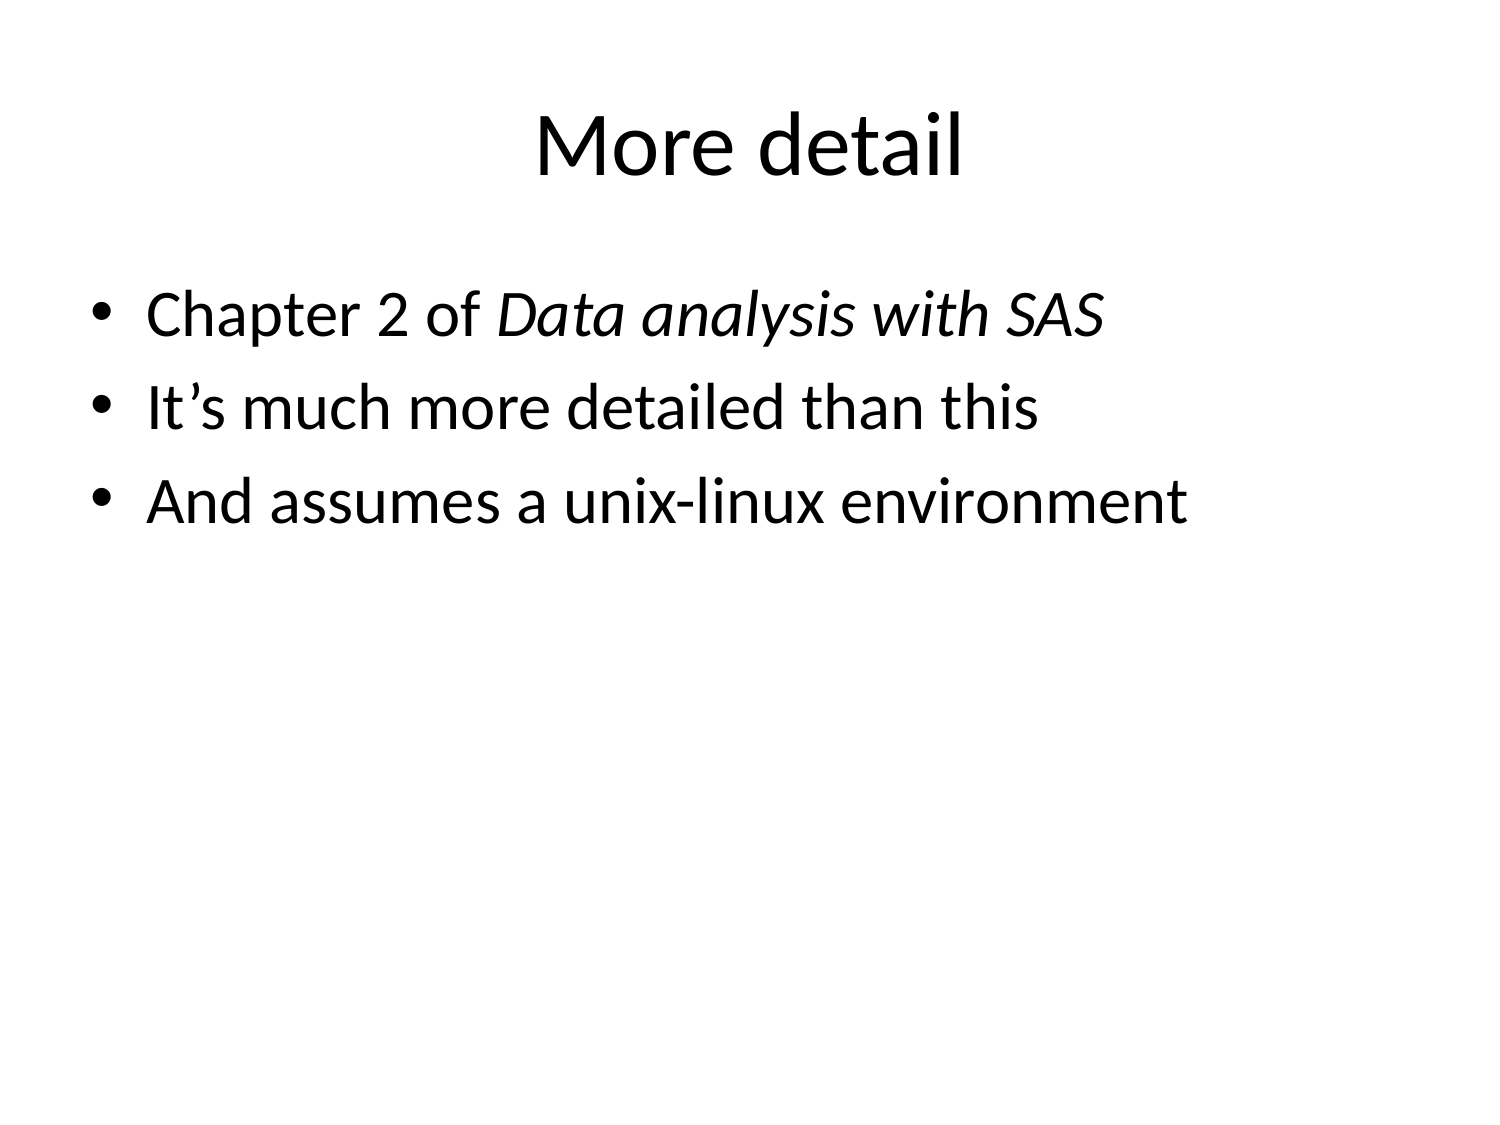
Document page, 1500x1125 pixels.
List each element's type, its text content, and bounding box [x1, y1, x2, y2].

title More detail [75, 45, 1425, 233]
list Chapter 2 of Data analysis with SAS It’s much more detailed than this And assumes a unix-linux environment [75, 262, 1425, 1005]
